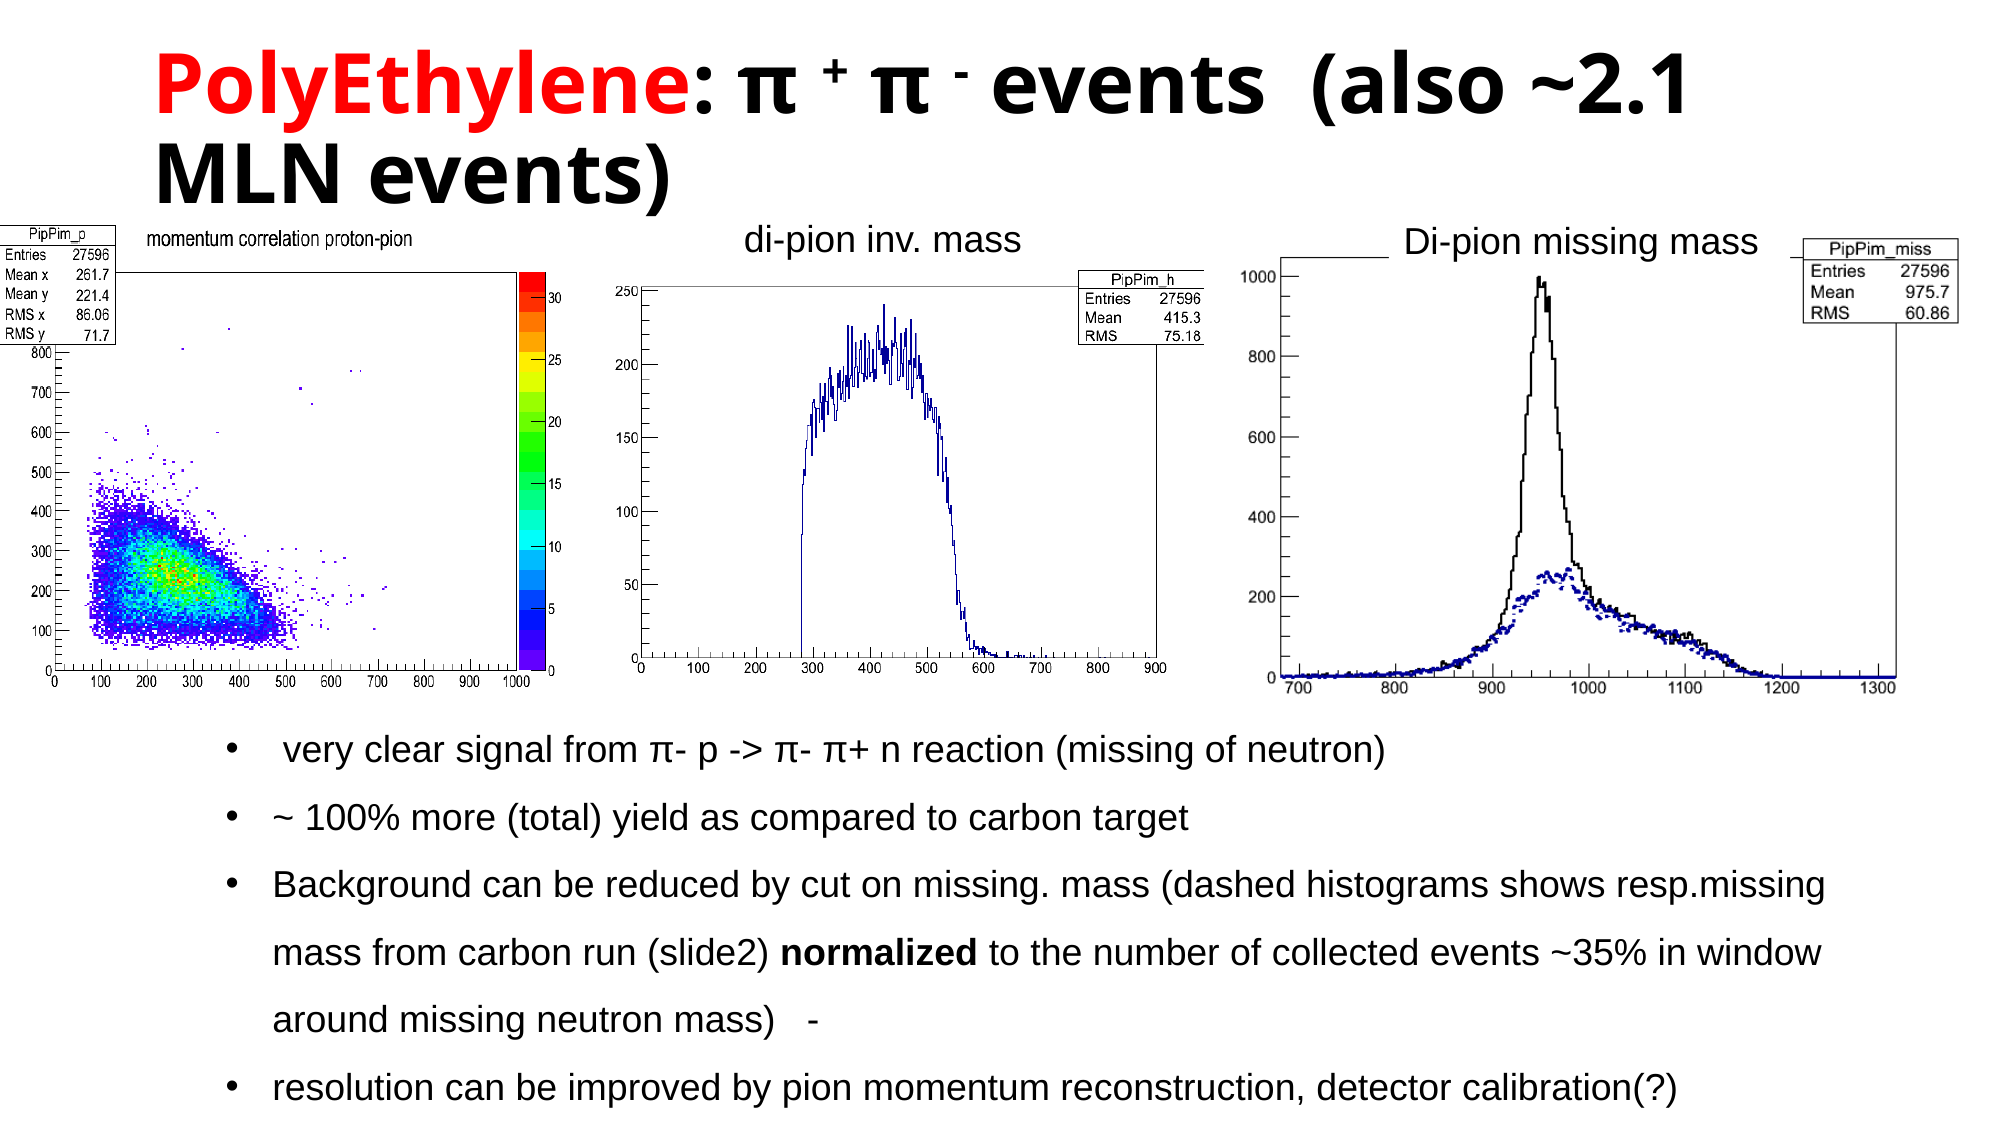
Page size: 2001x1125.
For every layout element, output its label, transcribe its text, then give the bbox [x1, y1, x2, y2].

picture [0, 223, 574, 721]
text_box very clear signal from π- p -> π- π+ n reaction (missing of neutron) ~ 100% more (total) yield as compared to carbon target Background can be reduced by cut on missing. mass (dashed histograms shows resp.missing mass from carbon run (slide2) normalized to the number of collected events ~35% in window around missing neutron mass) - resolution can be improved by pion momentum reconstruction, detector calibration(?) [210, 695, 1915, 1125]
picture [577, 205, 1973, 730]
text_box di-pion inv. mass [729, 207, 1169, 240]
title PolyEthylene: π + π - events (also ~2.1 MLN events) [137, 22, 1863, 241]
